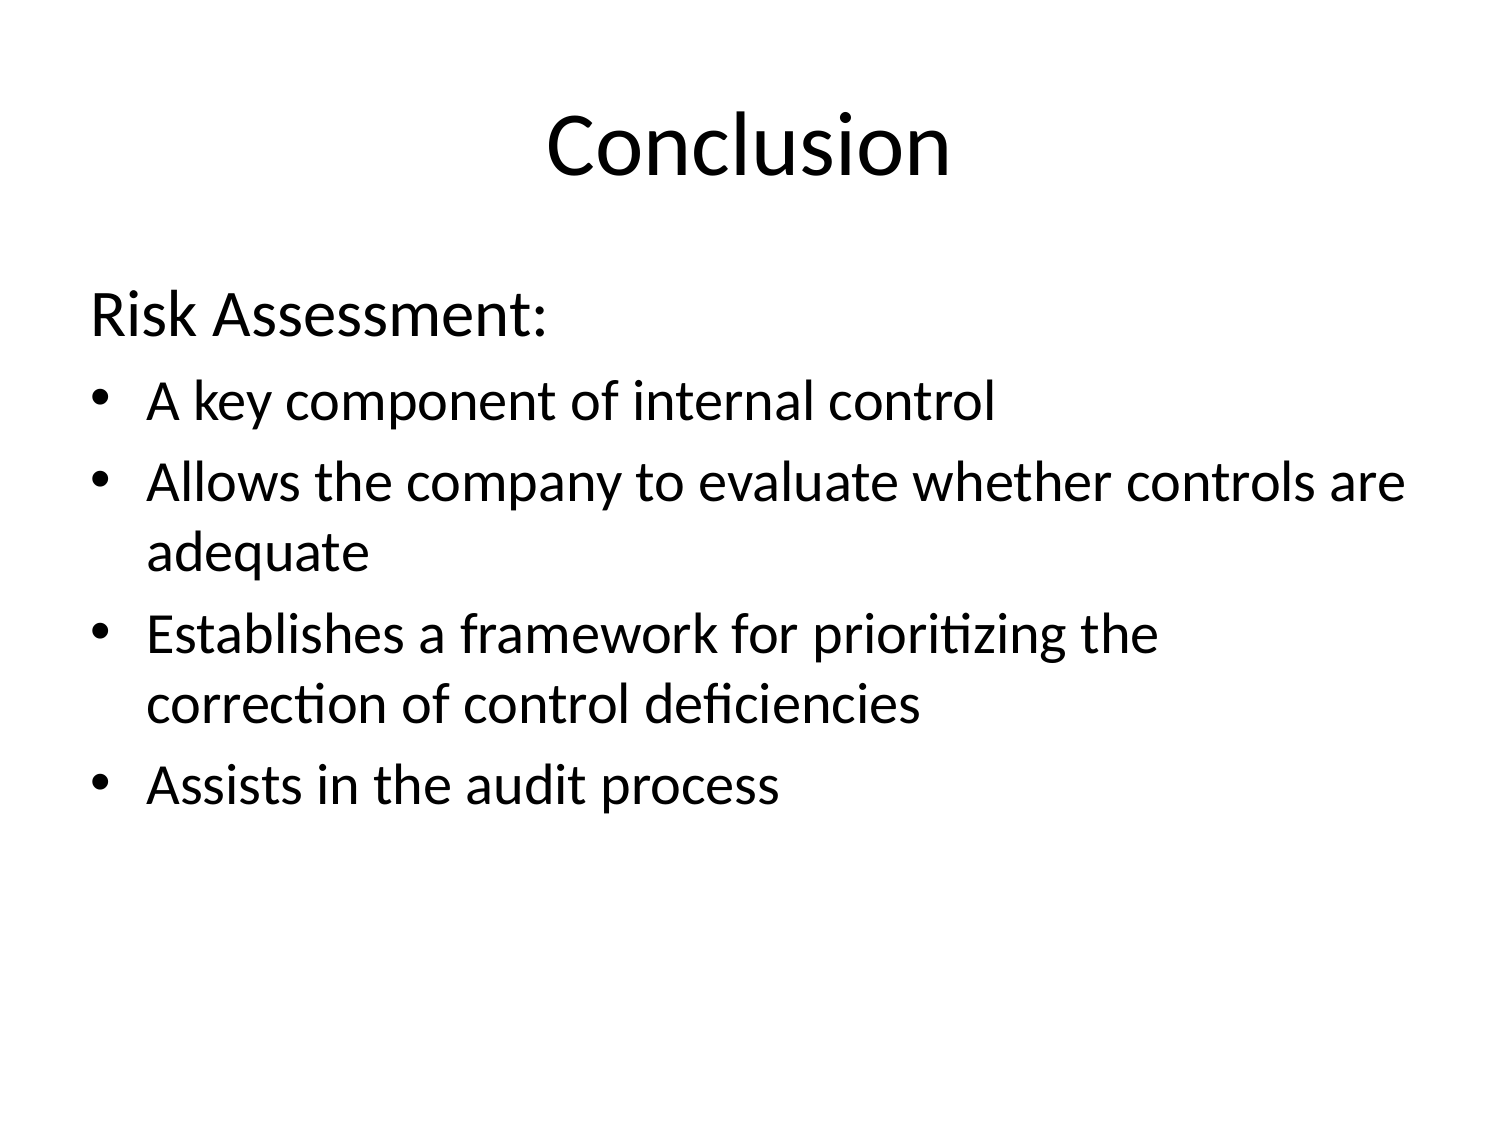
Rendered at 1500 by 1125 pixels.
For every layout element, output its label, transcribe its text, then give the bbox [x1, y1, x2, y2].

title Conclusion [75, 45, 1425, 233]
list Risk Assessment: A key component of internal control Allows the company to evaluate whether controls are adequate Establishes a framework for prioritizing the correction of control deficiencies Assists in the audit process [75, 262, 1425, 1005]
